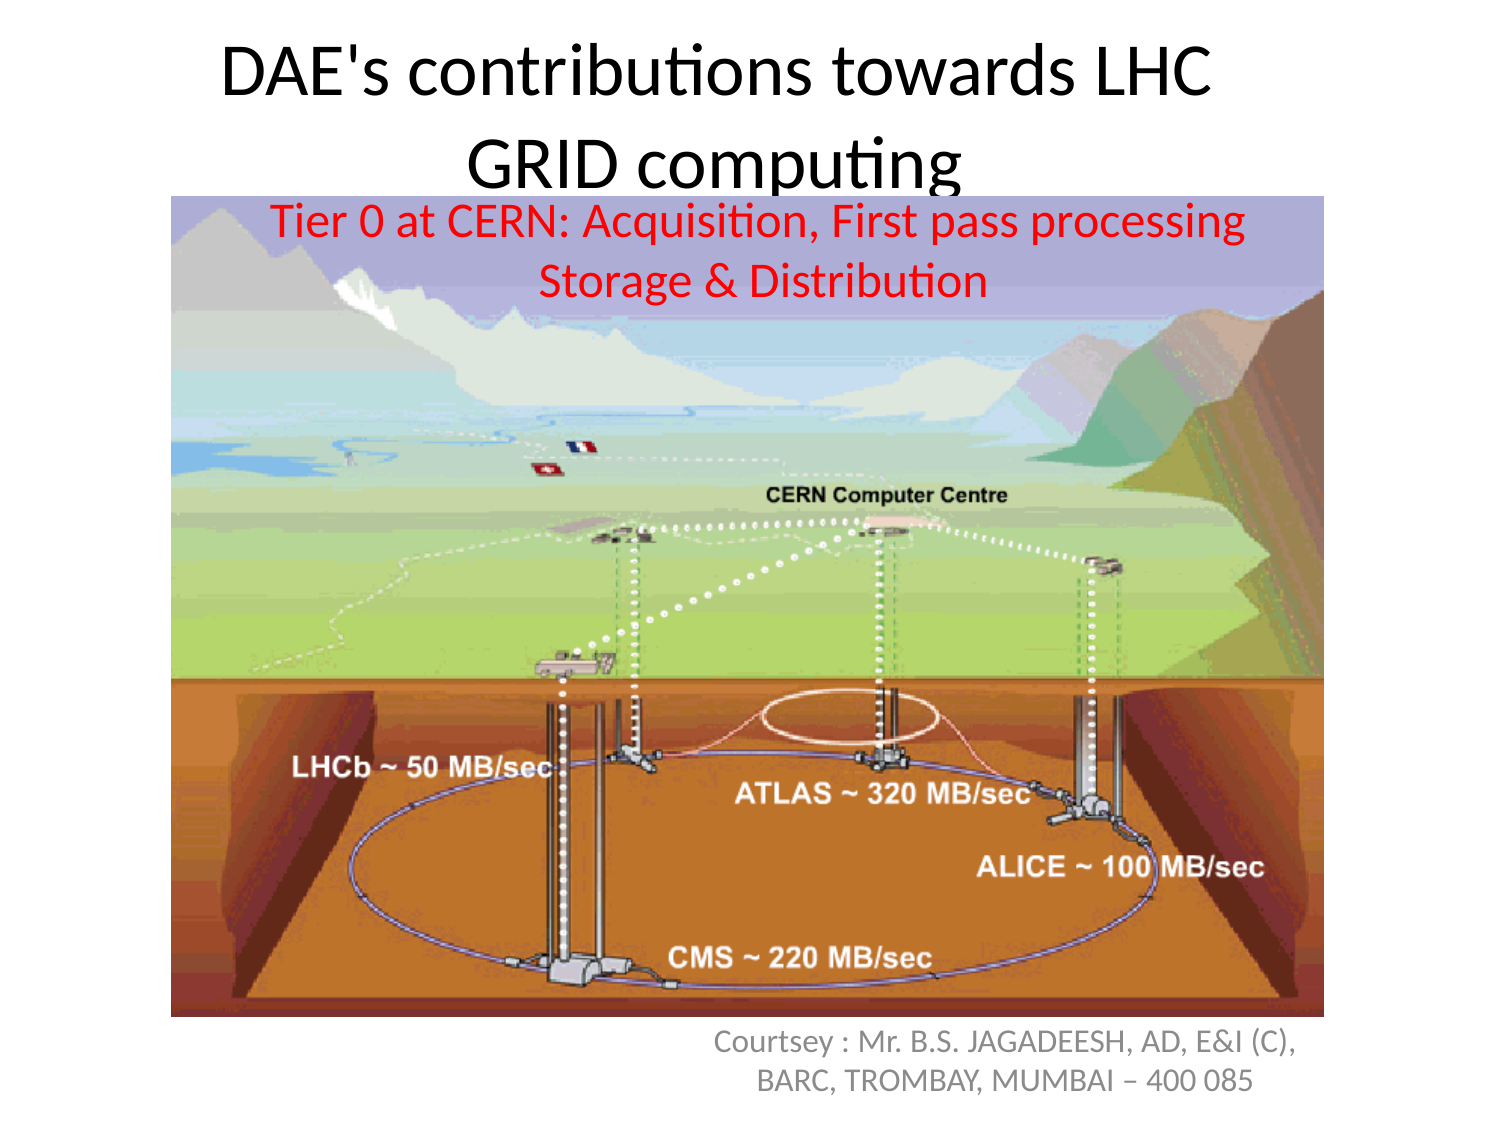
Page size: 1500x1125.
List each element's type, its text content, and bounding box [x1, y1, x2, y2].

picture [170, 195, 1324, 1017]
text_box Tier 0 at CERN: Acquisition, First pass processing Storage & Distribution [183, 184, 1333, 310]
subtitle Courtsey : Mr. B.S. JAGADEESH, AD, E&I (C), BARC, TROMBAY, MUMBAI – 400 085 [550, 1019, 1461, 1095]
title DAE's contributions towards LHC GRID computing [0, 0, 1430, 209]
